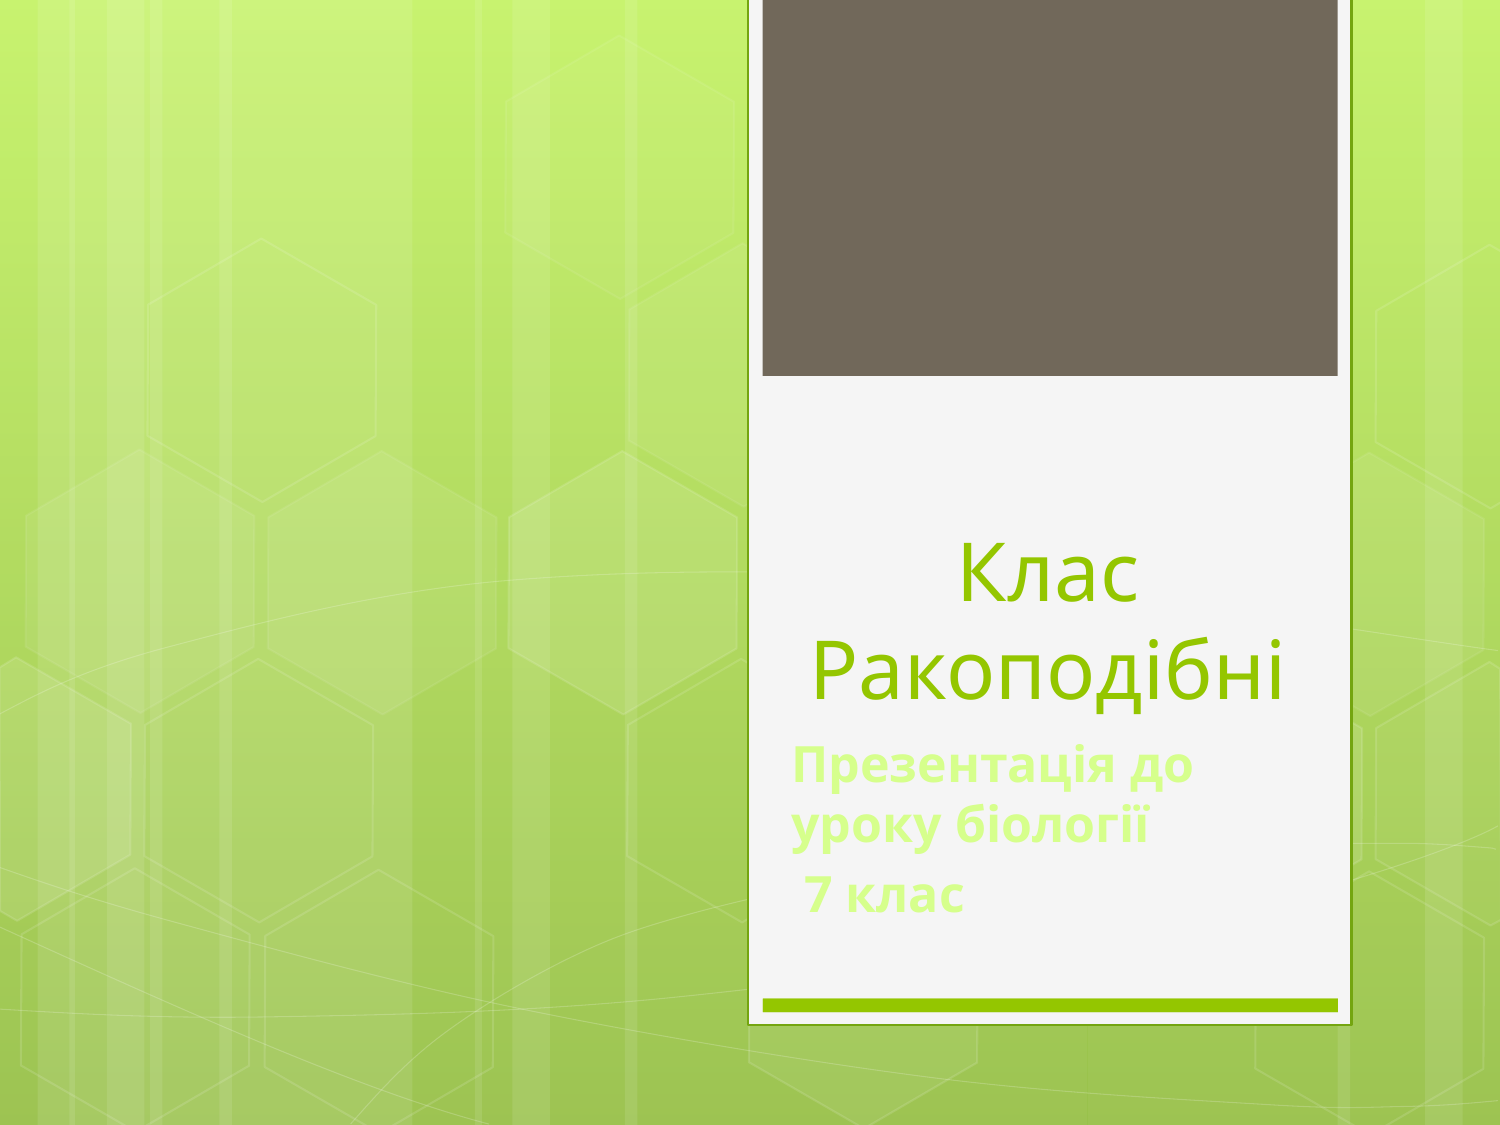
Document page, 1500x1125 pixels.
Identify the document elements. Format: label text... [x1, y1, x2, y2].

subtitle Презентація до уроку біології 7 клас [776, 725, 1320, 933]
title Клас Ракоподібні [776, 444, 1320, 724]
